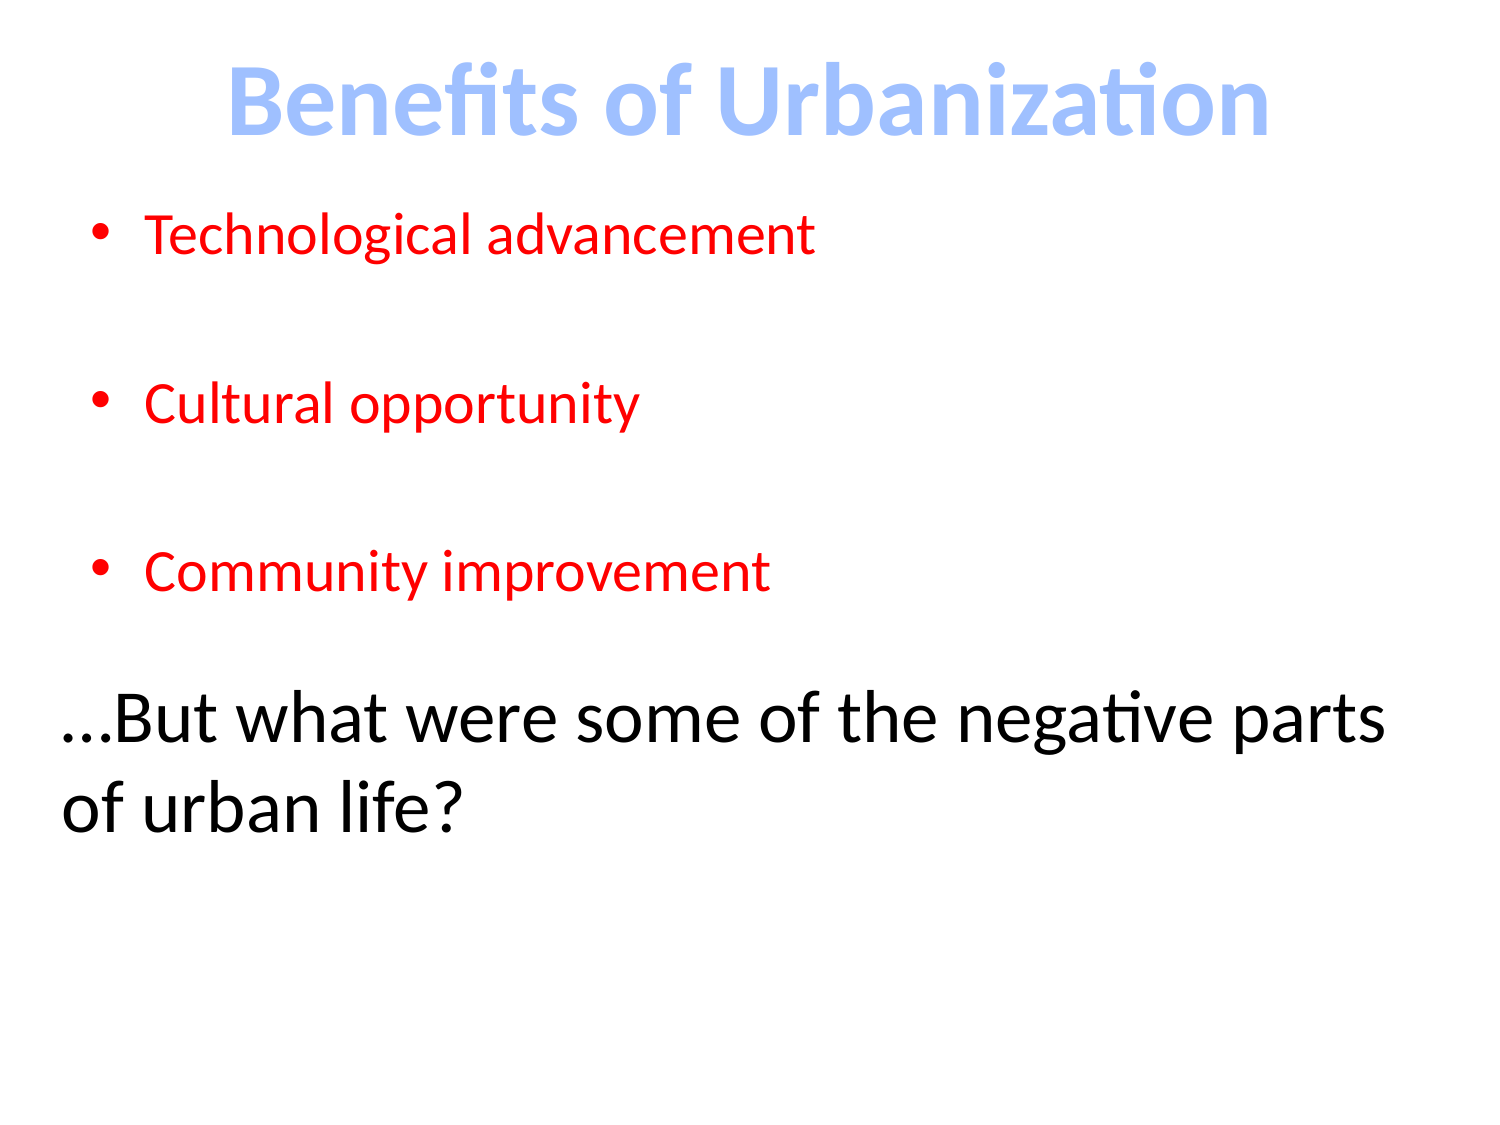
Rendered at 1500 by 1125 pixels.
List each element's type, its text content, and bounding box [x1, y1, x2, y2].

list Technological advancement Cultural opportunity Community improvement [75, 187, 1425, 614]
text_box …But what were some of the negative parts of urban life? [46, 660, 1425, 855]
title Benefits of Urbanization [75, 0, 1425, 187]
